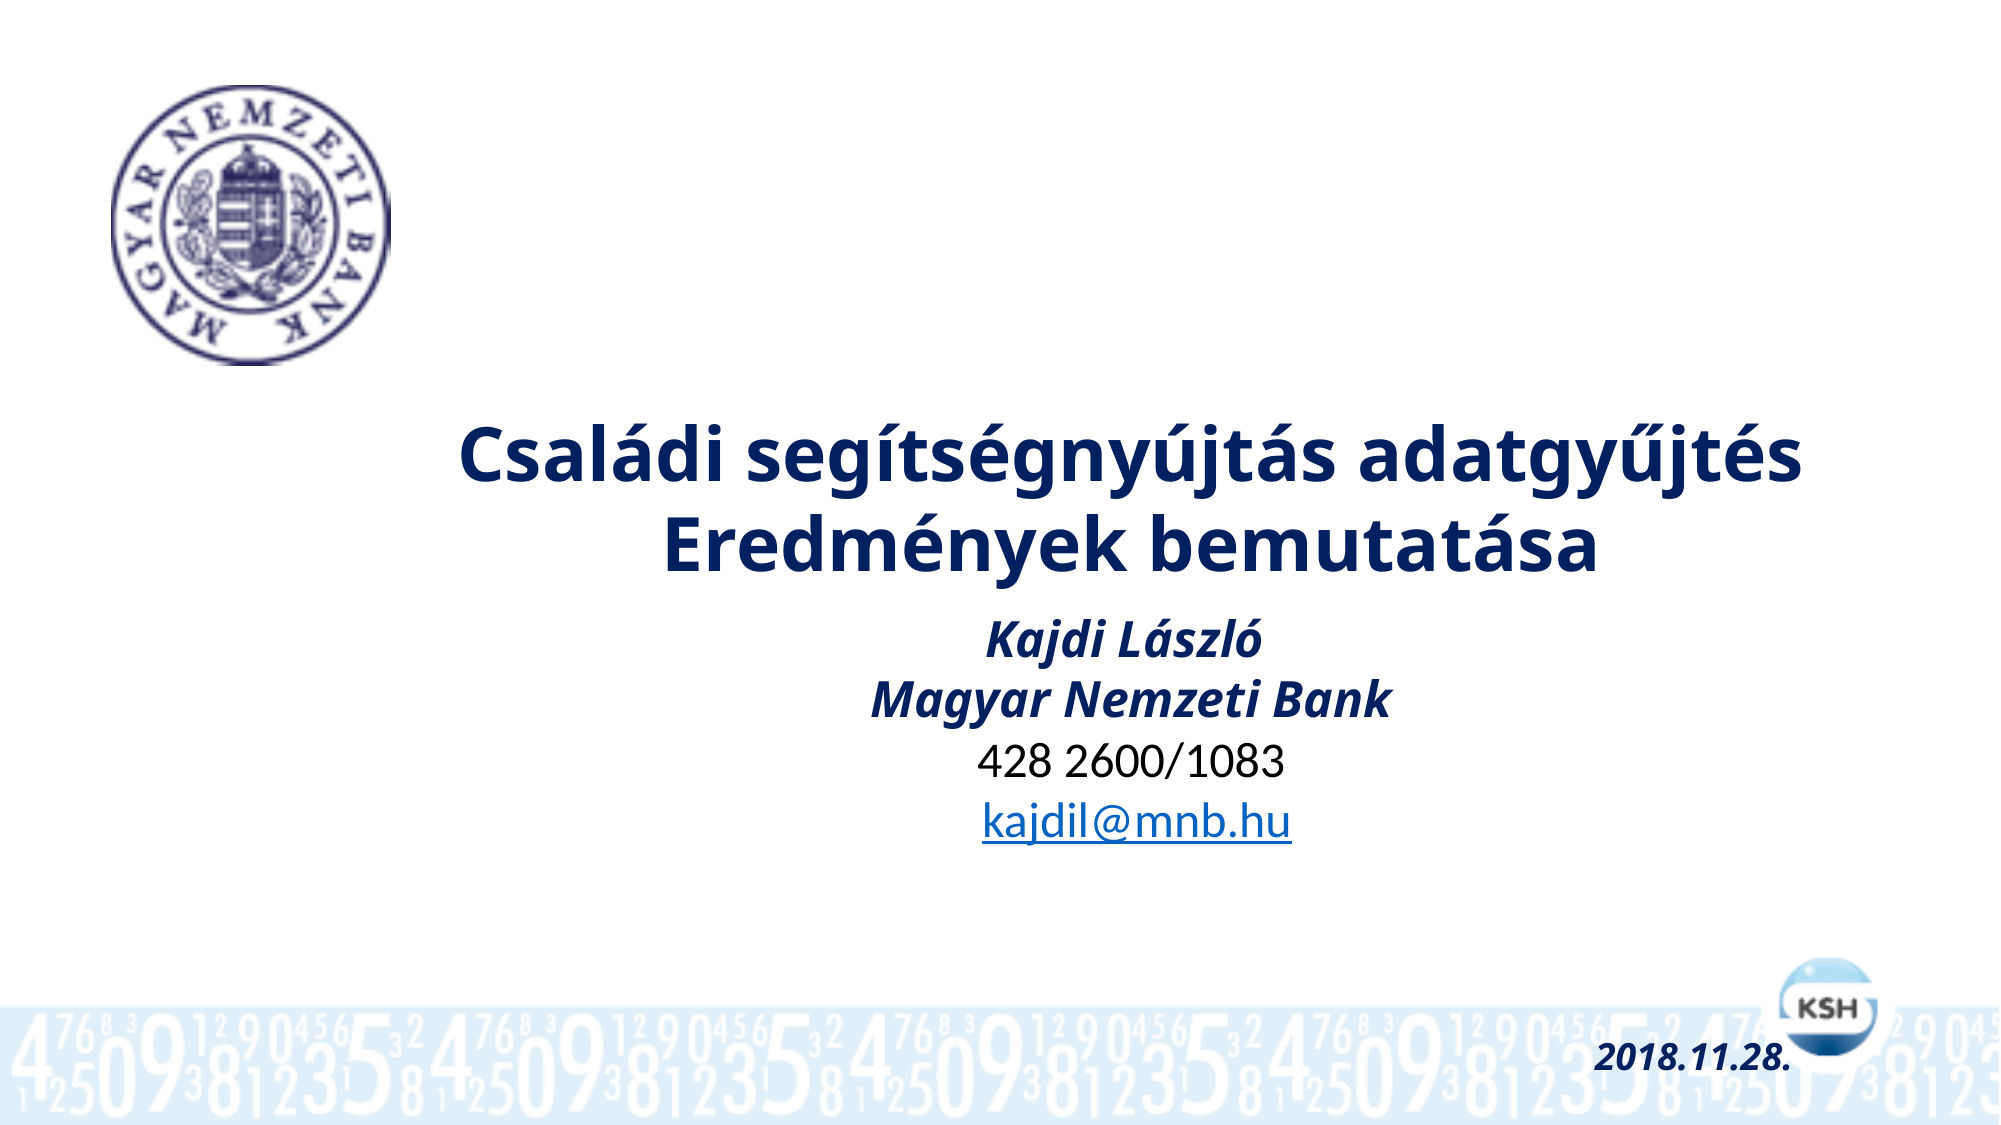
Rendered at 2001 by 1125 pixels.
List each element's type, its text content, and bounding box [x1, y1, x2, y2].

text_box 2018.11.28. [1580, 1025, 1971, 1085]
picture [0, 0, 2001, 1125]
text_box Kajdi László Magyar Nemzeti Bank 428 2600/1083 kajdil@mnb.hu [262, 600, 2000, 855]
text_box Családi segítségnyújtás adatgyűjtés Eredmények bemutatása [262, 398, 2000, 594]
